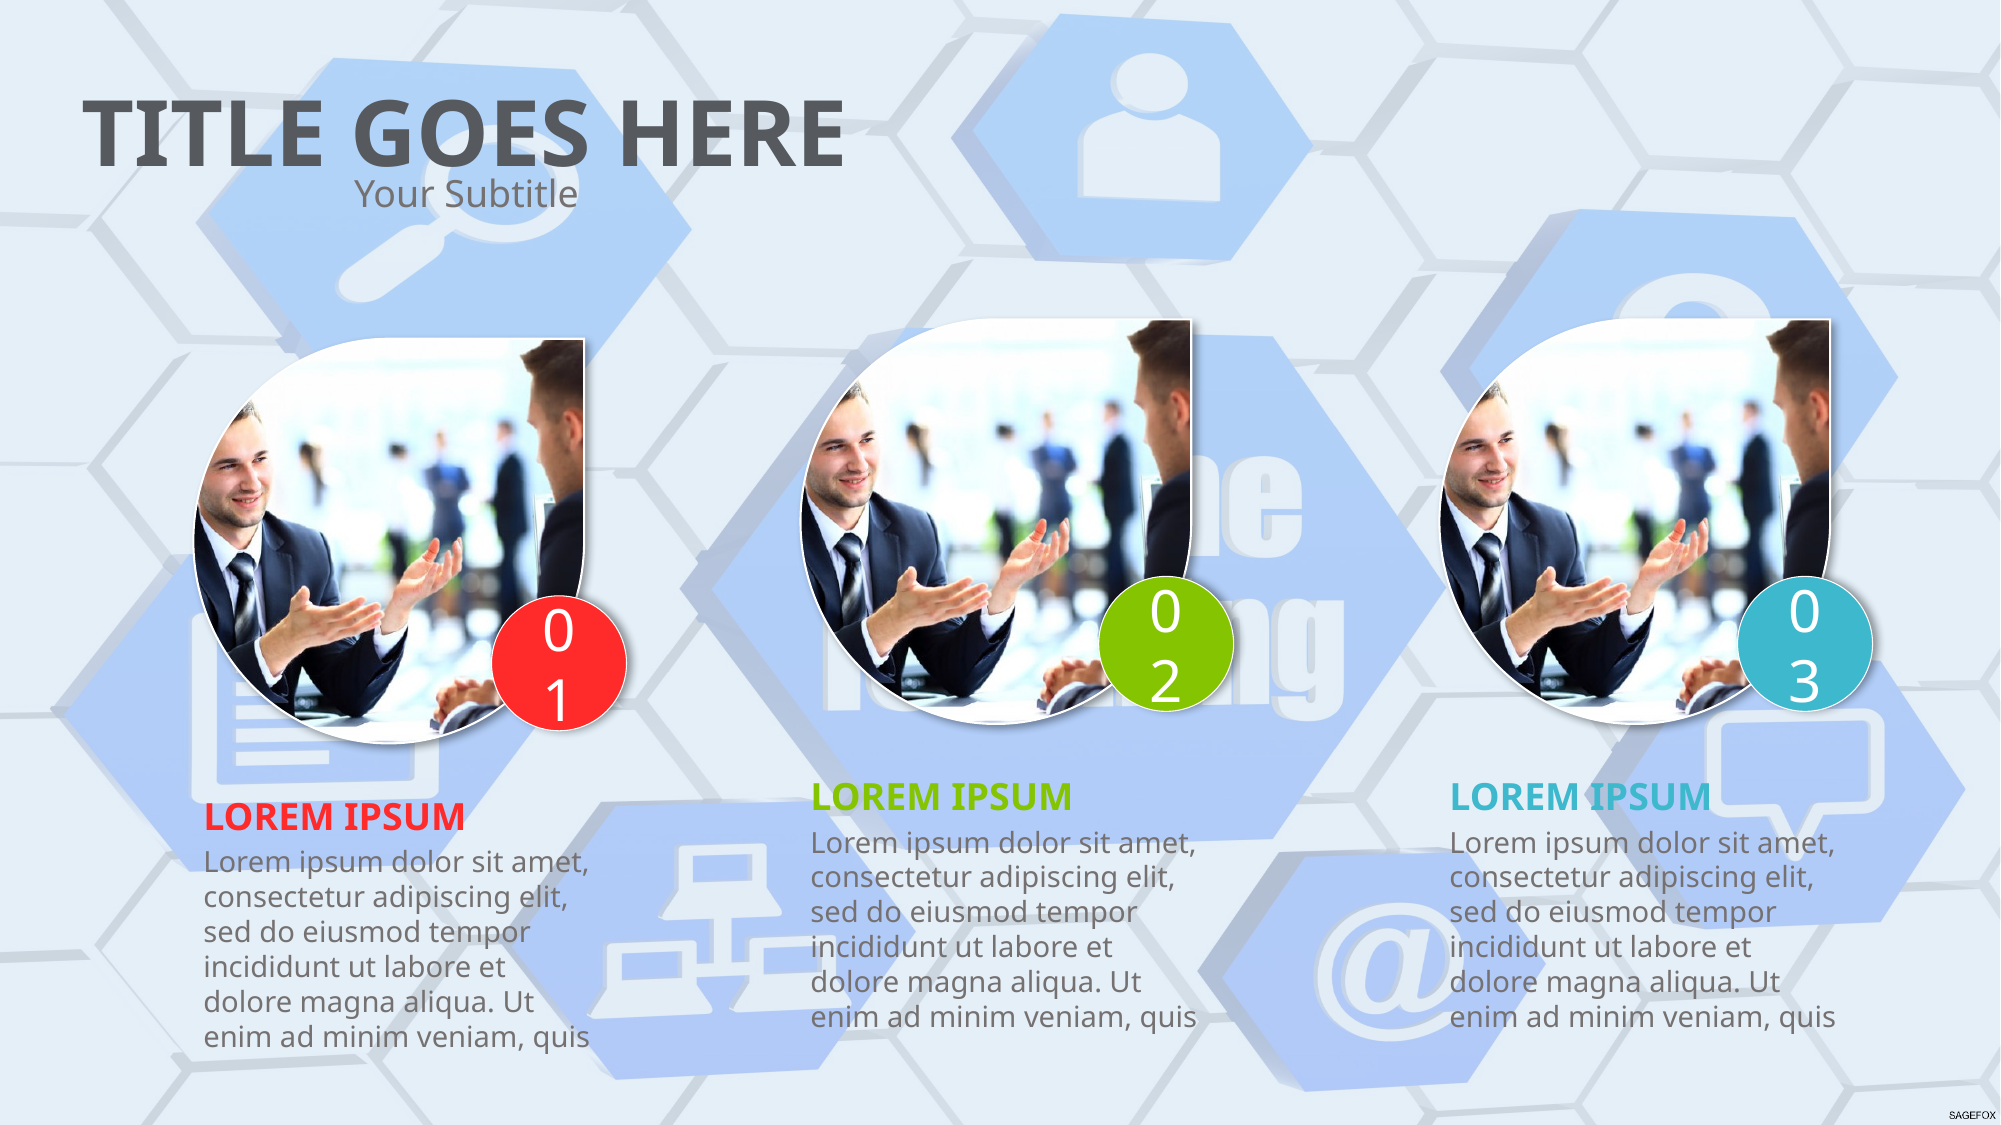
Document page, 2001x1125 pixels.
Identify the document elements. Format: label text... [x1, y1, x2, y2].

text_box LOREM IPSUM Lorem ipsum dolor sit amet, consectetur adipiscing elit, sed do eiusmod tempor incididunt ut labore et dolore magna aliqua. Ut enim ad minim veniam, quis [193, 787, 603, 1059]
text_box 02 [1097, 575, 1235, 713]
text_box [13, 66, 918, 224]
text_box 03 [1736, 575, 1874, 713]
text_box LOREM IPSUM Lorem ipsum dolor sit amet, consectetur adipiscing elit, sed do eiusmod tempor incididunt ut labore et dolore magna aliqua. Ut enim ad minim veniam, quis [1439, 768, 1849, 1039]
text_box 01 [490, 594, 628, 732]
text_box [799, 318, 1193, 725]
picture [1925, 0, 2001, 1125]
text_box [1438, 318, 1832, 725]
text_box LOREM IPSUM Lorem ipsum dolor sit amet, consectetur adipiscing elit, sed do eiusmod tempor incididunt ut labore et dolore magna aliqua. Ut enim ad minim veniam, quis [800, 768, 1210, 1039]
text_box [192, 337, 586, 745]
